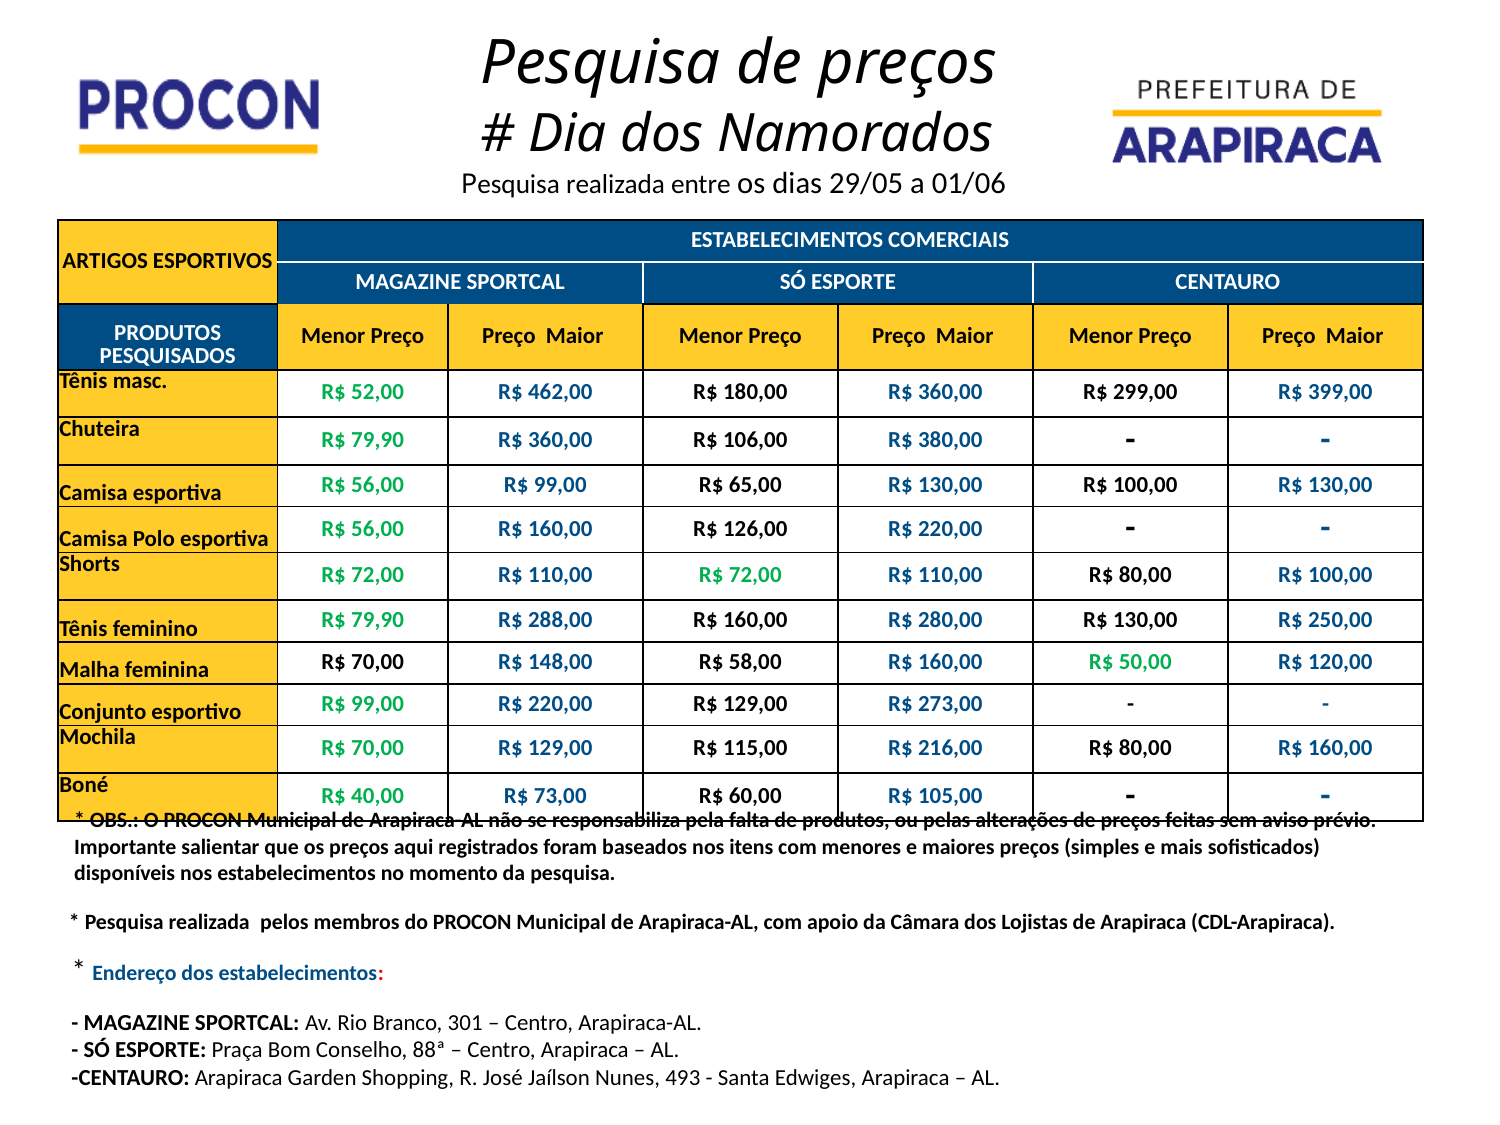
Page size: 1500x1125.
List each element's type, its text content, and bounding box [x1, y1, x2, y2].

table_cell - [1229, 507, 1422, 552]
table_cell - [1034, 685, 1227, 725]
table_cell Chuteira [59, 418, 277, 464]
table_cell R$ 288,00 [449, 601, 642, 641]
table_cell - [1034, 507, 1227, 552]
table_cell R$ 70,00 [278, 726, 447, 772]
table_cell R$ 360,00 [449, 418, 642, 464]
table_cell R$ 160,00 [449, 507, 642, 552]
table_cell Shorts [59, 553, 277, 599]
table_cell R$ 180,00 [644, 371, 837, 416]
table_cell R$ 126,00 [644, 507, 837, 552]
table_cell R$ 130,00 [839, 466, 1032, 506]
text_box * Endereço dos estabelecimentos: [56, 943, 399, 994]
table_cell R$ 79,90 [278, 601, 447, 641]
table_cell R$ 65,00 [644, 466, 837, 506]
table_cell R$ 250,00 [1229, 601, 1422, 641]
table_cell Preço Maior [839, 305, 1032, 369]
table_cell R$ 99,00 [449, 466, 642, 506]
table_cell Tênis masc. [59, 371, 277, 416]
table_cell R$ 220,00 [839, 507, 1032, 552]
table_cell R$ 115,00 [644, 726, 837, 772]
table_cell PRODUTOS PESQUISADOS [59, 305, 277, 369]
text_box - MAGAZINE SPORTCAL: Av. Rio Branco, 301 – Centro, Arapiraca-AL. - SÓ ESPORTE: Praça Bom Conselho, 88ª – Centro, Arapiraca – AL. -CENTAURO: Arapiraca Garden Shopping, R. José Jaílson Nunes, 493 - Santa Edwiges, Arapiraca – AL. [56, 999, 1470, 1098]
table_cell R$ 399,00 [1229, 371, 1422, 416]
title Pesquisa de preços # Dia dos Namorados Pesquisa realizada entre os dias 29/05 a 01/06 [423, 0, 1050, 209]
table_header ARTIGOS ESPORTIVOS [59, 221, 277, 303]
table_cell Preço Maior [449, 304, 642, 369]
table_cell R$ 110,00 [839, 553, 1032, 599]
table_cell Boné [59, 774, 277, 798]
table_cell Menor Preço [1034, 305, 1227, 369]
table_cell R$ 100,00 [1229, 553, 1422, 599]
table_cell Menor Preço [278, 304, 447, 369]
table_cell R$ 105,00 [839, 774, 1032, 798]
table_cell R$ 52,00 [278, 371, 447, 416]
table_cell R$ 72,00 [644, 553, 837, 599]
picture [51, 30, 356, 187]
table_cell Malha feminina [59, 643, 277, 683]
table_cell R$ 220,00 [449, 685, 642, 725]
table_cell R$ 110,00 [449, 553, 642, 599]
table_cell R$ 129,00 [644, 685, 837, 725]
table_cell R$ 56,00 [278, 466, 447, 506]
table_cell R$ 99,00 [278, 685, 447, 725]
table_cell - [1034, 418, 1227, 464]
table_cell R$ 216,00 [839, 726, 1032, 772]
table_cell Conjunto esportivo [59, 685, 277, 725]
table_cell R$ 130,00 [1229, 466, 1422, 506]
text_box * Pesquisa realizada pelos membros do PROCON Municipal de Arapiraca-AL, com apoio da Câmara dos Lojistas de Arapiraca (CDL-Arapiraca). [54, 900, 1395, 942]
table_cell R$ 160,00 [1229, 726, 1422, 772]
table_cell R$ 160,00 [839, 643, 1032, 683]
table_cell R$ 280,00 [839, 601, 1032, 641]
table_cell R$ 120,00 [1229, 643, 1422, 683]
table_cell R$ 70,00 [278, 643, 447, 683]
table_cell R$ 73,00 [449, 774, 642, 798]
table_cell R$ 58,00 [644, 643, 837, 683]
text_box * OBS.: O PROCON Municipal de Arapiraca-AL não se responsabiliza pela falta de produtos, ou pelas alterações de preços feitas sem aviso prévio. Importante salientar que os preços aqui registrados foram baseados nos itens com menores e maiores preços (simples e mais sofisticados) disponíveis nos estabelecimentos no momento da pesquisa. [59, 798, 1400, 893]
table_cell - [1034, 774, 1227, 798]
table_cell CENTAURO [1034, 263, 1422, 303]
table_cell R$ 130,00 [1034, 601, 1227, 641]
table_cell Camisa Polo esportiva [59, 507, 277, 552]
table_cell MAGAZINE SPORTCAL [278, 263, 642, 304]
table_cell Tênis feminino [59, 601, 277, 641]
table_cell - [1229, 774, 1422, 820]
table_header ESTABELECIMENTOS COMERCIAIS [278, 221, 1422, 261]
table_cell R$ 72,00 [278, 553, 447, 599]
table_cell - [1229, 685, 1422, 725]
table_cell R$ 80,00 [1034, 726, 1227, 772]
table_cell R$ 380,00 [839, 418, 1032, 464]
table_cell R$ 40,00 [278, 774, 447, 798]
table_cell R$ 148,00 [449, 643, 642, 683]
table_cell - [1229, 418, 1422, 464]
picture [1100, 64, 1395, 180]
table_cell SÓ ESPORTE [644, 263, 1032, 303]
table_cell Mochila [59, 726, 277, 772]
table_cell R$ 129,00 [449, 726, 642, 772]
table_cell Preço Maior [1229, 305, 1422, 369]
table_cell Camisa esportiva [59, 466, 277, 506]
table_cell R$ 79,90 [278, 418, 447, 464]
table_cell R$ 80,00 [1034, 553, 1227, 599]
table_cell R$ 106,00 [644, 418, 837, 464]
table_cell R$ 56,00 [278, 507, 447, 552]
table_cell R$ 50,00 [1034, 643, 1227, 683]
table_cell R$ 160,00 [644, 601, 837, 641]
table_cell Menor Preço [644, 305, 837, 369]
table_cell R$ 360,00 [839, 371, 1032, 416]
table_cell R$ 462,00 [449, 371, 642, 416]
table_cell R$ 273,00 [839, 685, 1032, 725]
table_cell R$ 60,00 [644, 774, 837, 798]
table_cell R$ 100,00 [1034, 466, 1227, 506]
table_cell R$ 299,00 [1034, 371, 1227, 416]
